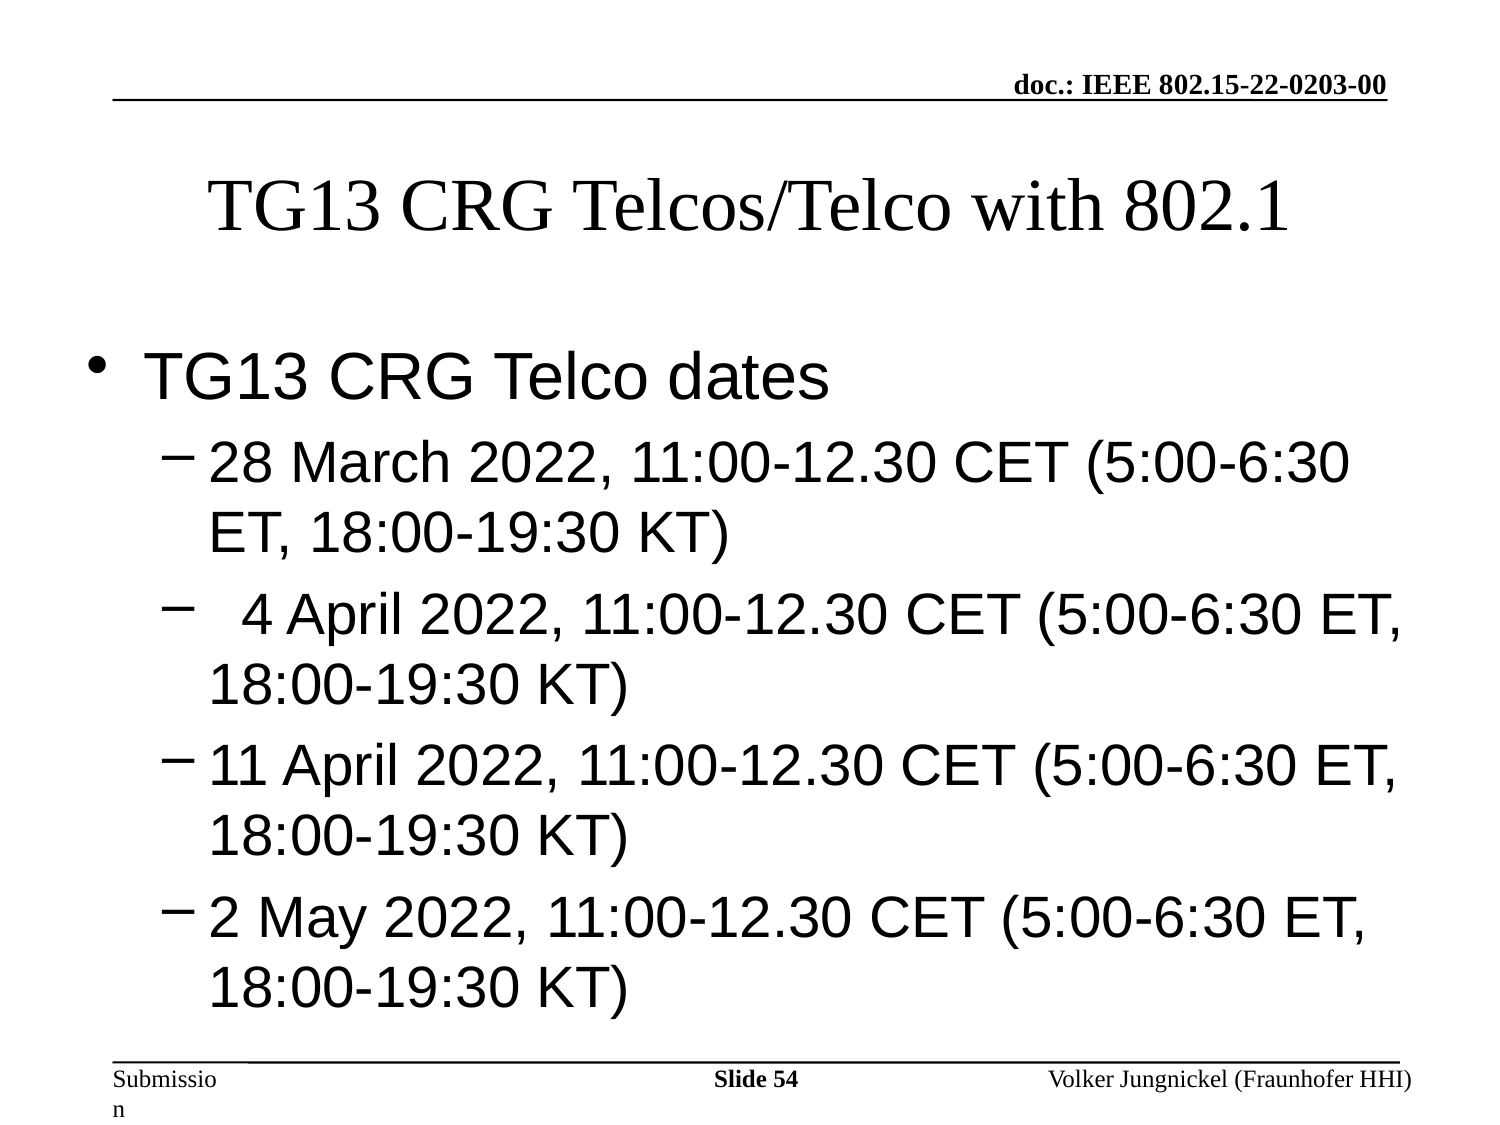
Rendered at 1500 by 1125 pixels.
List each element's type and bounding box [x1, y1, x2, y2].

slide_number [712, 1062, 800, 1093]
footer [900, 1062, 1413, 1093]
list [62, 324, 1463, 700]
title [112, 112, 1388, 288]
